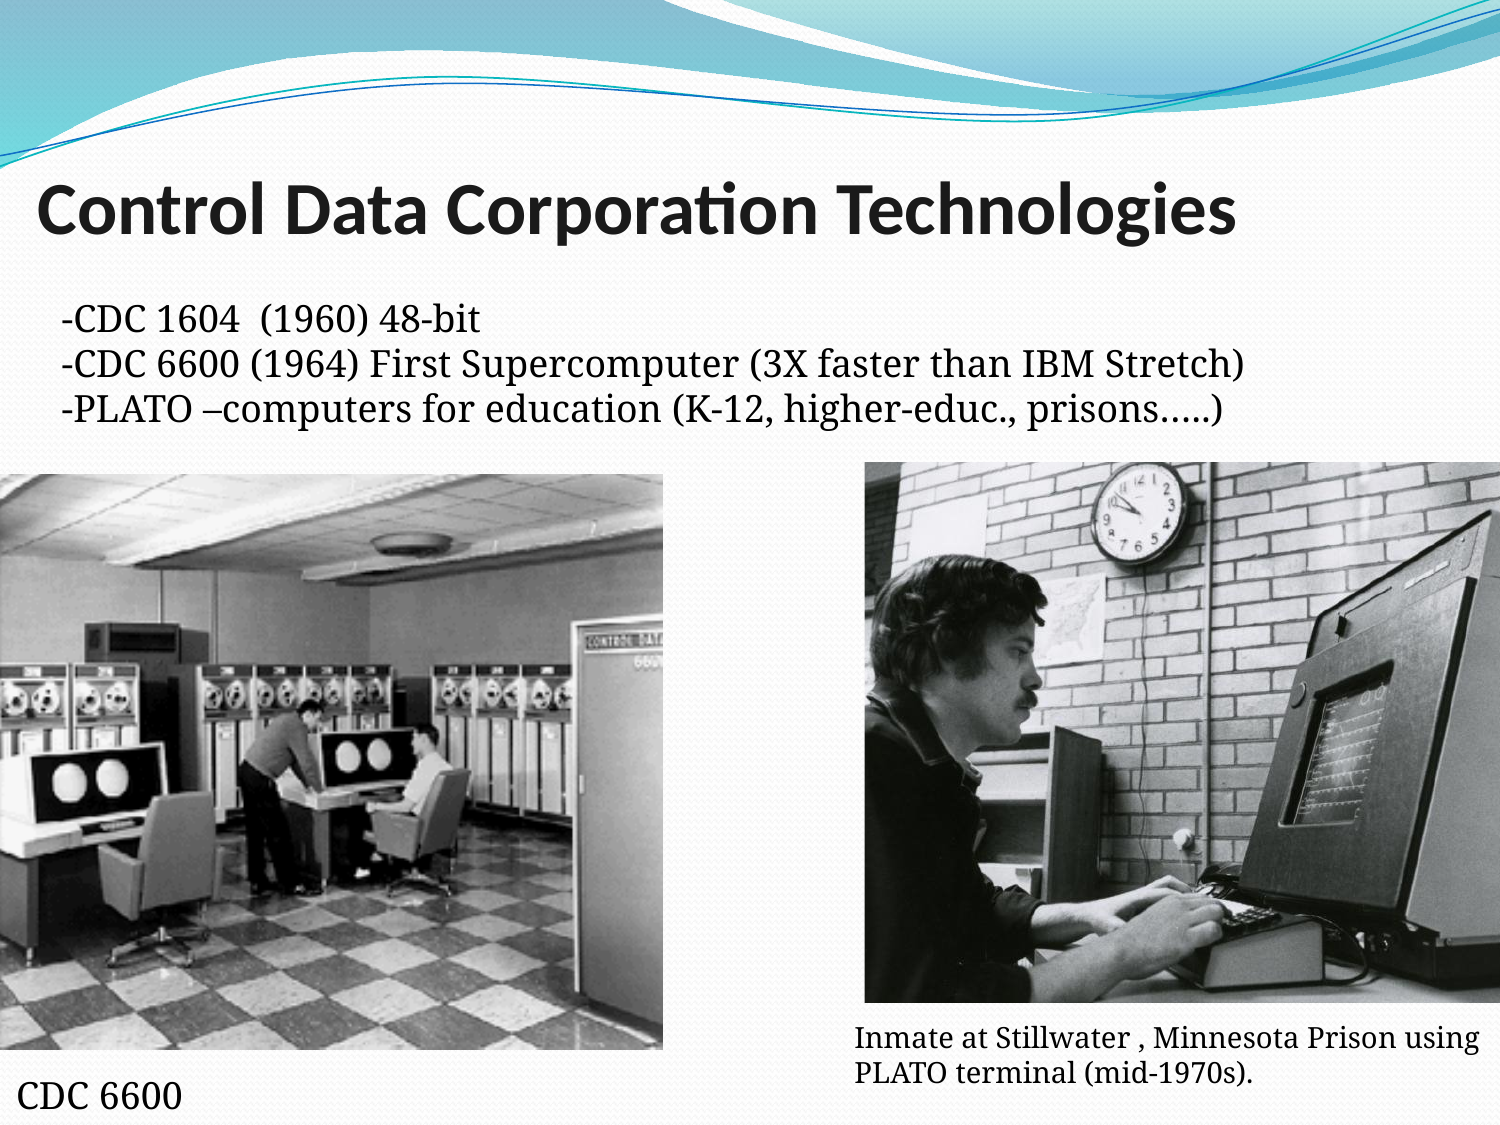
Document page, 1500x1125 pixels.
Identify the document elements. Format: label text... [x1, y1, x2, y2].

title Control Data Corporation Technologies [37, 62, 1500, 250]
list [0, 474, 663, 1051]
text_box Inmate at Stillwater , Minnesota Prison using PLATO terminal (mid-1970s). [839, 1012, 1500, 1098]
picture [864, 462, 1500, 1003]
text_box -CDC 1604 (1960) 48-bit -CDC 6600 (1964) First Supercomputer (3X faster than IBM Stretch) -PLATO –computers for education (K-12, higher-educ., prisons…..) [46, 287, 1262, 438]
text_box CDC 6600 [1, 1064, 198, 1125]
